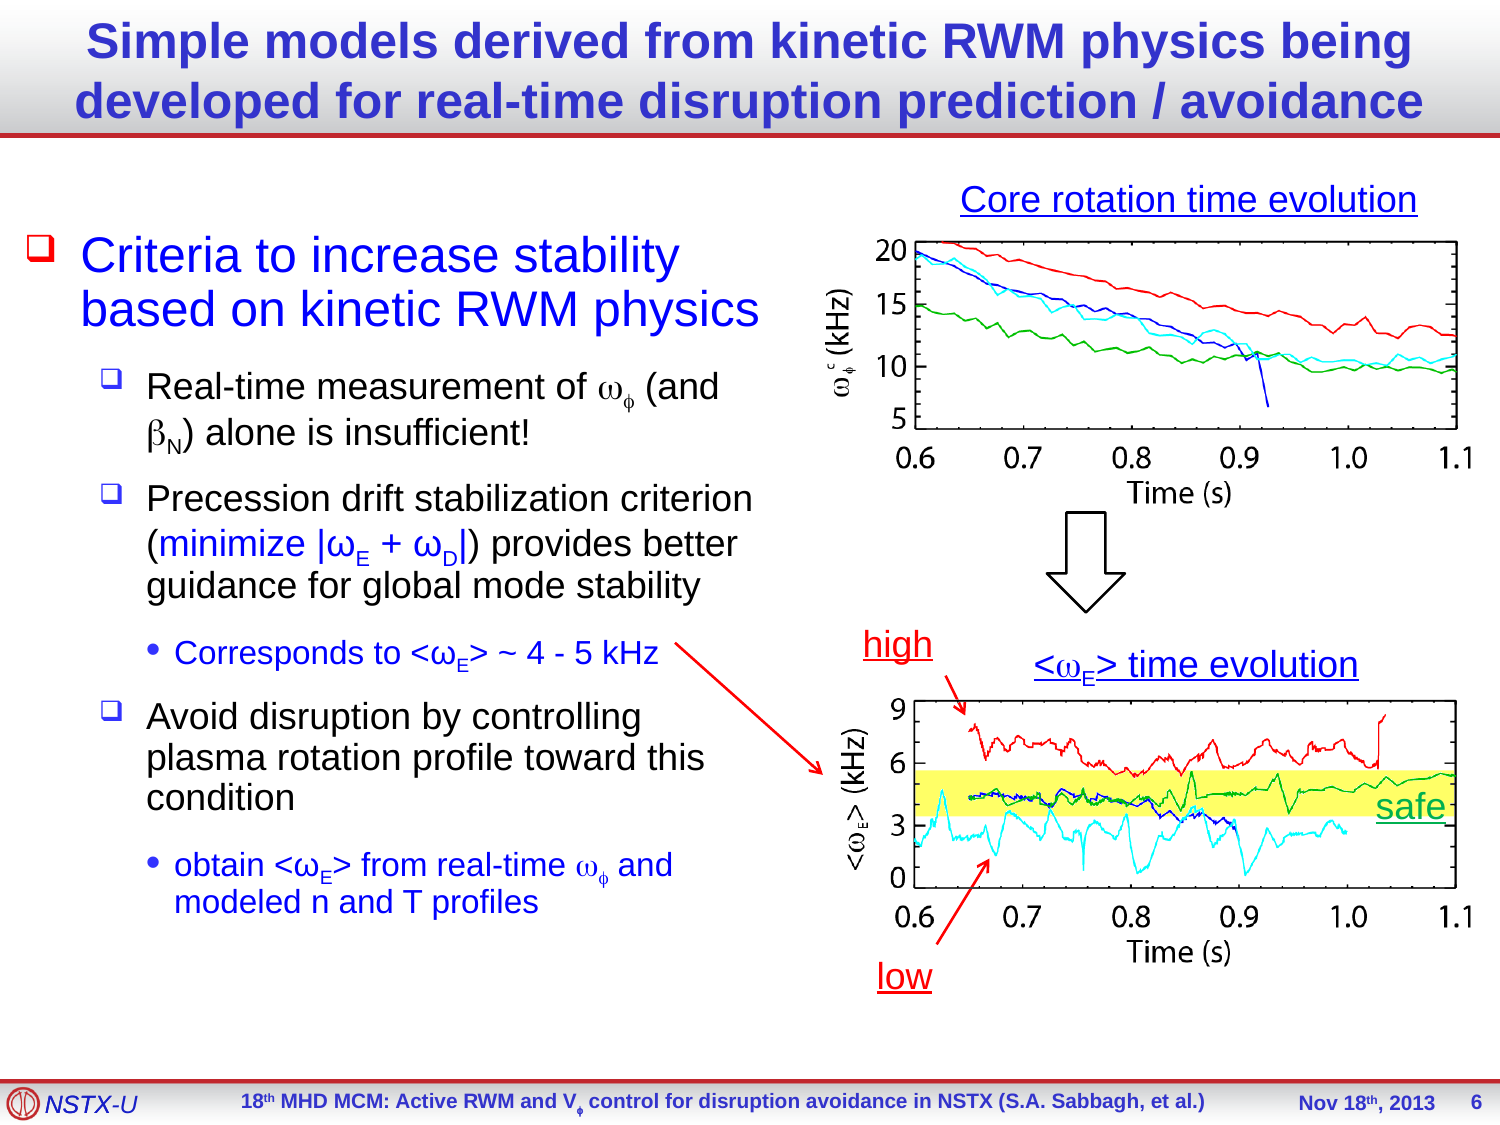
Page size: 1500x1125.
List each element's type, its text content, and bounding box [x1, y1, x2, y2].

picture [0, 1079, 1500, 1125]
slide_number 6 [1372, 1088, 1498, 1114]
text_box <wE> time evolution [1018, 632, 1399, 682]
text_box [945, 675, 966, 682]
picture [812, 684, 1476, 970]
text_box Criteria to increase stability based on kinetic RWM physics Real-time measurement of wf (and bN) alone is insufficient! Precession drift stabilization criterion (minimize |ωE + ωD|) provides better guidance for global mode stability Corresponds to <ωE> ~ 4 - 5 kHz Avoid disruption by controlling plasma rotation profile toward this condition obtain <ωE> from real-time wf and modeled n and T profiles [9, 222, 781, 973]
text_box Core rotation time evolution [945, 168, 1439, 223]
title Simple models derived from kinetic RWM physics being developed for real-time disruption prediction / avoidance [0, 0, 1500, 144]
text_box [813, 224, 1477, 444]
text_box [674, 642, 824, 776]
picture [882, 444, 1477, 511]
text_box high [847, 612, 948, 673]
text_box low [861, 944, 948, 1005]
text_box [1046, 519, 1125, 613]
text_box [936, 911, 990, 945]
